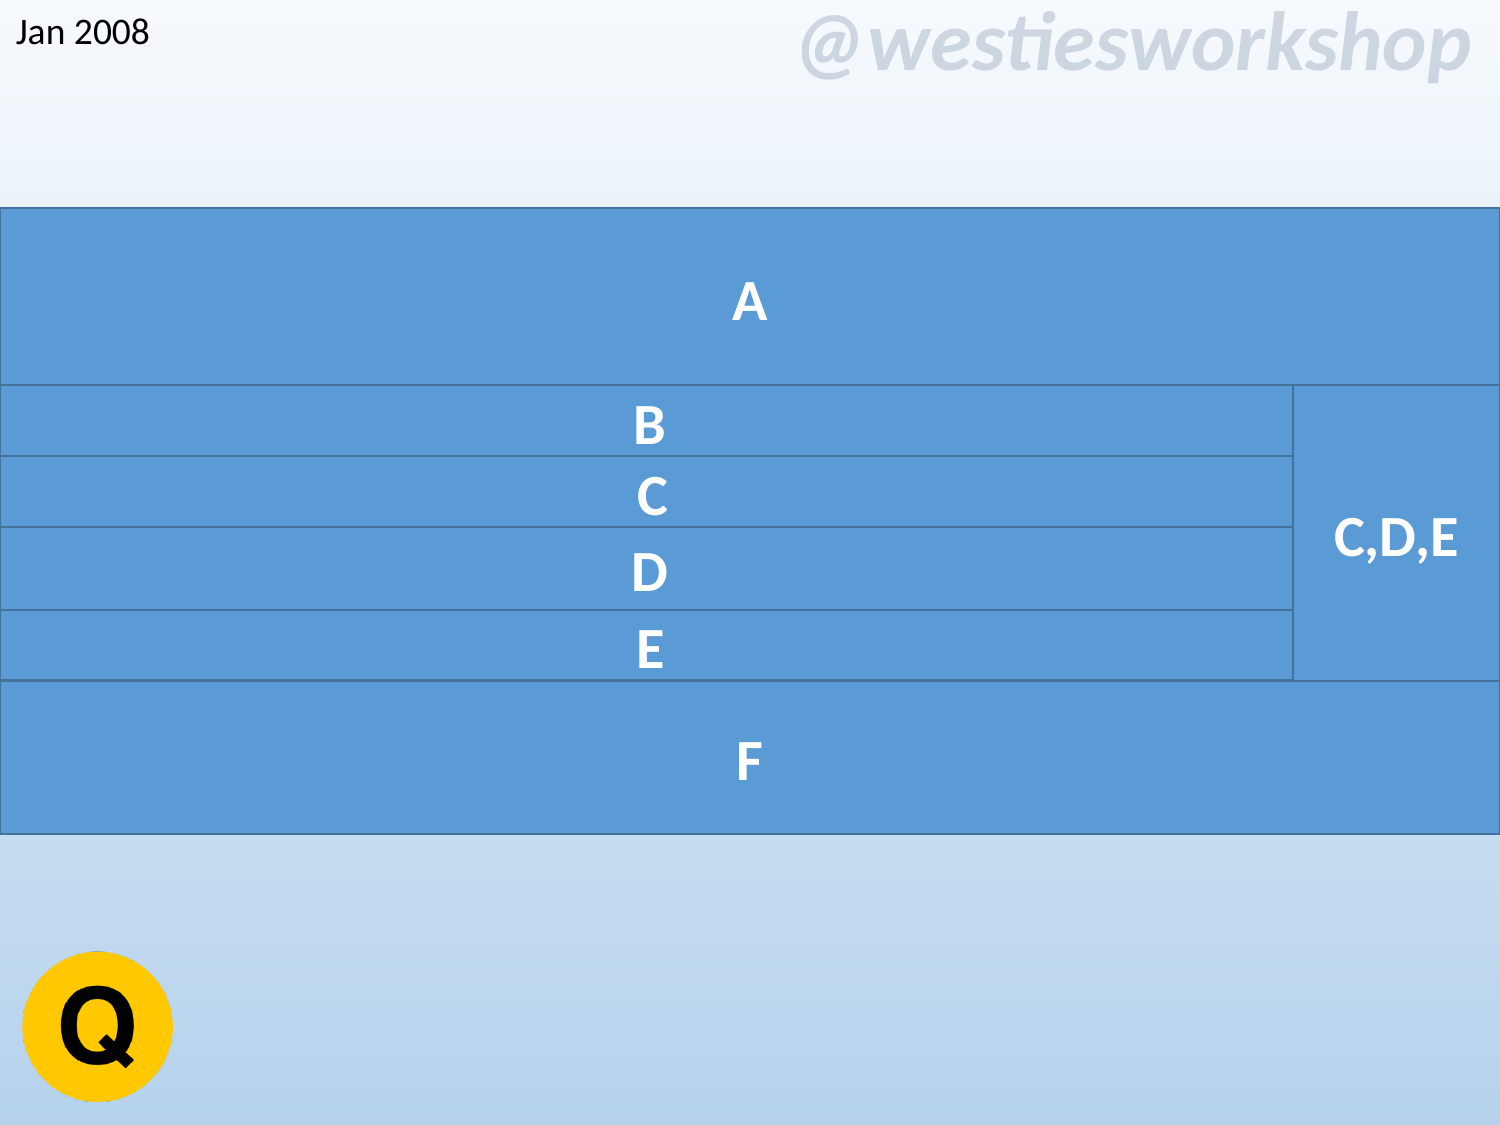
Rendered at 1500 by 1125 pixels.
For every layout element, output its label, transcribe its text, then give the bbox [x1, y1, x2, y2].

text_box Jan 2008 [1, 0, 165, 60]
text_box F [0, 828, 1500, 835]
picture [0, 208, 1500, 828]
picture [0, 928, 197, 1125]
